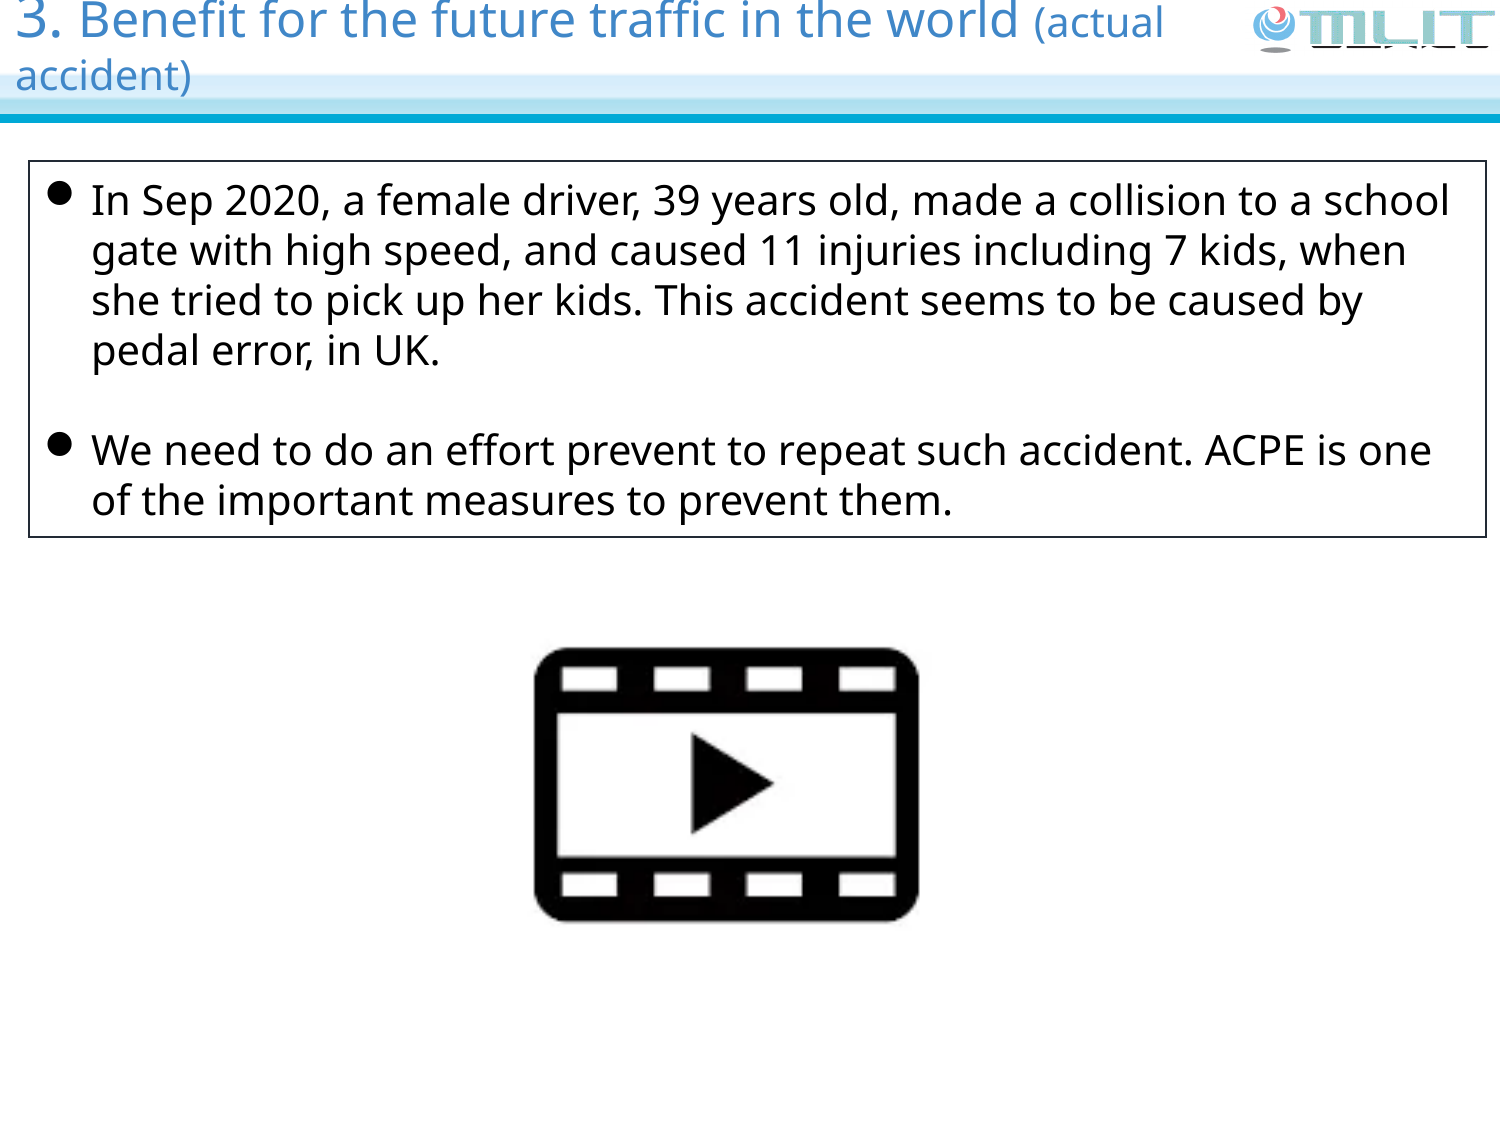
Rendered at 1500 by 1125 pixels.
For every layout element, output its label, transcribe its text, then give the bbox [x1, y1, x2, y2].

title 3. Benefit for the future traffic in the world (actual accident) [0, 0, 1365, 79]
picture [0, 56, 1500, 113]
picture [407, 479, 1048, 1095]
picture [1365, 8, 1498, 46]
text_box In Sep 2020, a female driver, 39 years old, made a collision to a school gate with high speed, and caused 11 injuries including 7 kids, when she tried to pick up her kids. This accident seems to be caused by pedal error, in UK. We need to do an effort prevent to repeat such accident. ACPE is one of the important measures to prevent them. [29, 160, 1487, 538]
